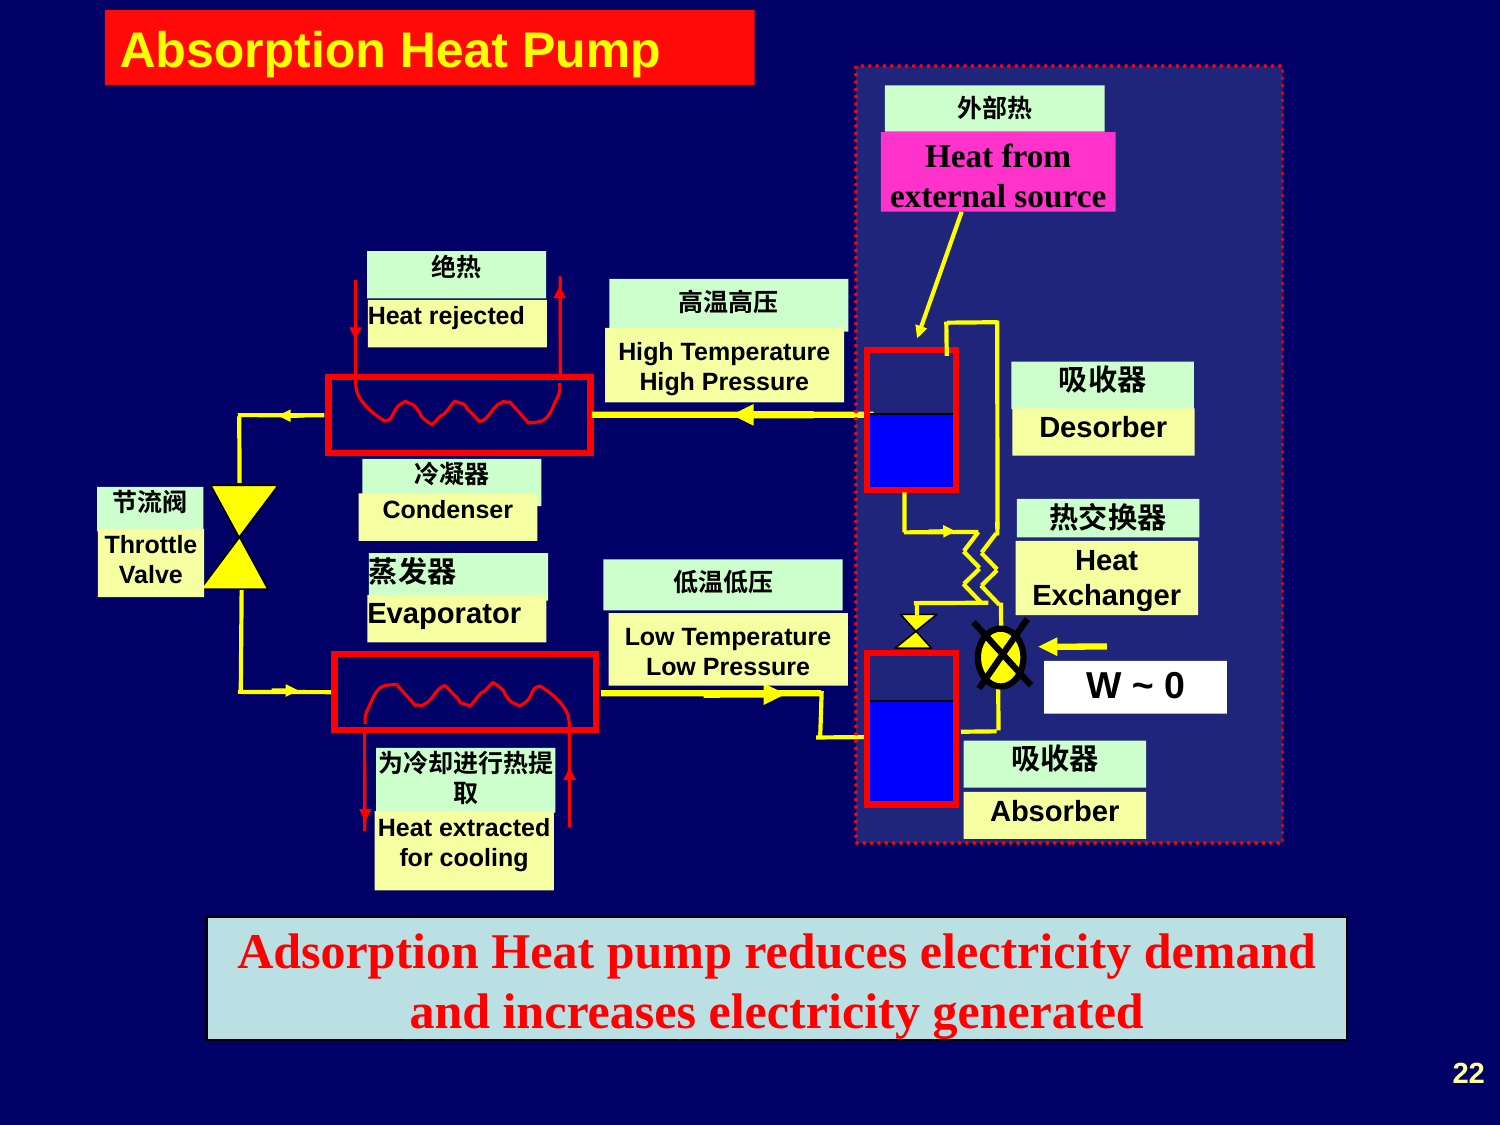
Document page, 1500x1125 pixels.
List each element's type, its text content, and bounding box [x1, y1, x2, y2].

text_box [328, 250, 591, 542]
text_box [591, 278, 874, 416]
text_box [880, 85, 1116, 318]
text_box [865, 320, 1200, 840]
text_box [600, 559, 860, 738]
text_box [856, 66, 1283, 843]
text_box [1204, 646, 1228, 714]
text_box Absorption Heat Pump [104, 10, 755, 85]
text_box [96, 414, 336, 693]
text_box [334, 552, 597, 891]
text_box Adsorption Heat pump reduces electricity demand and increases electricity generated [206, 916, 1348, 1041]
slide_number 22 [1149, 1046, 1500, 1125]
